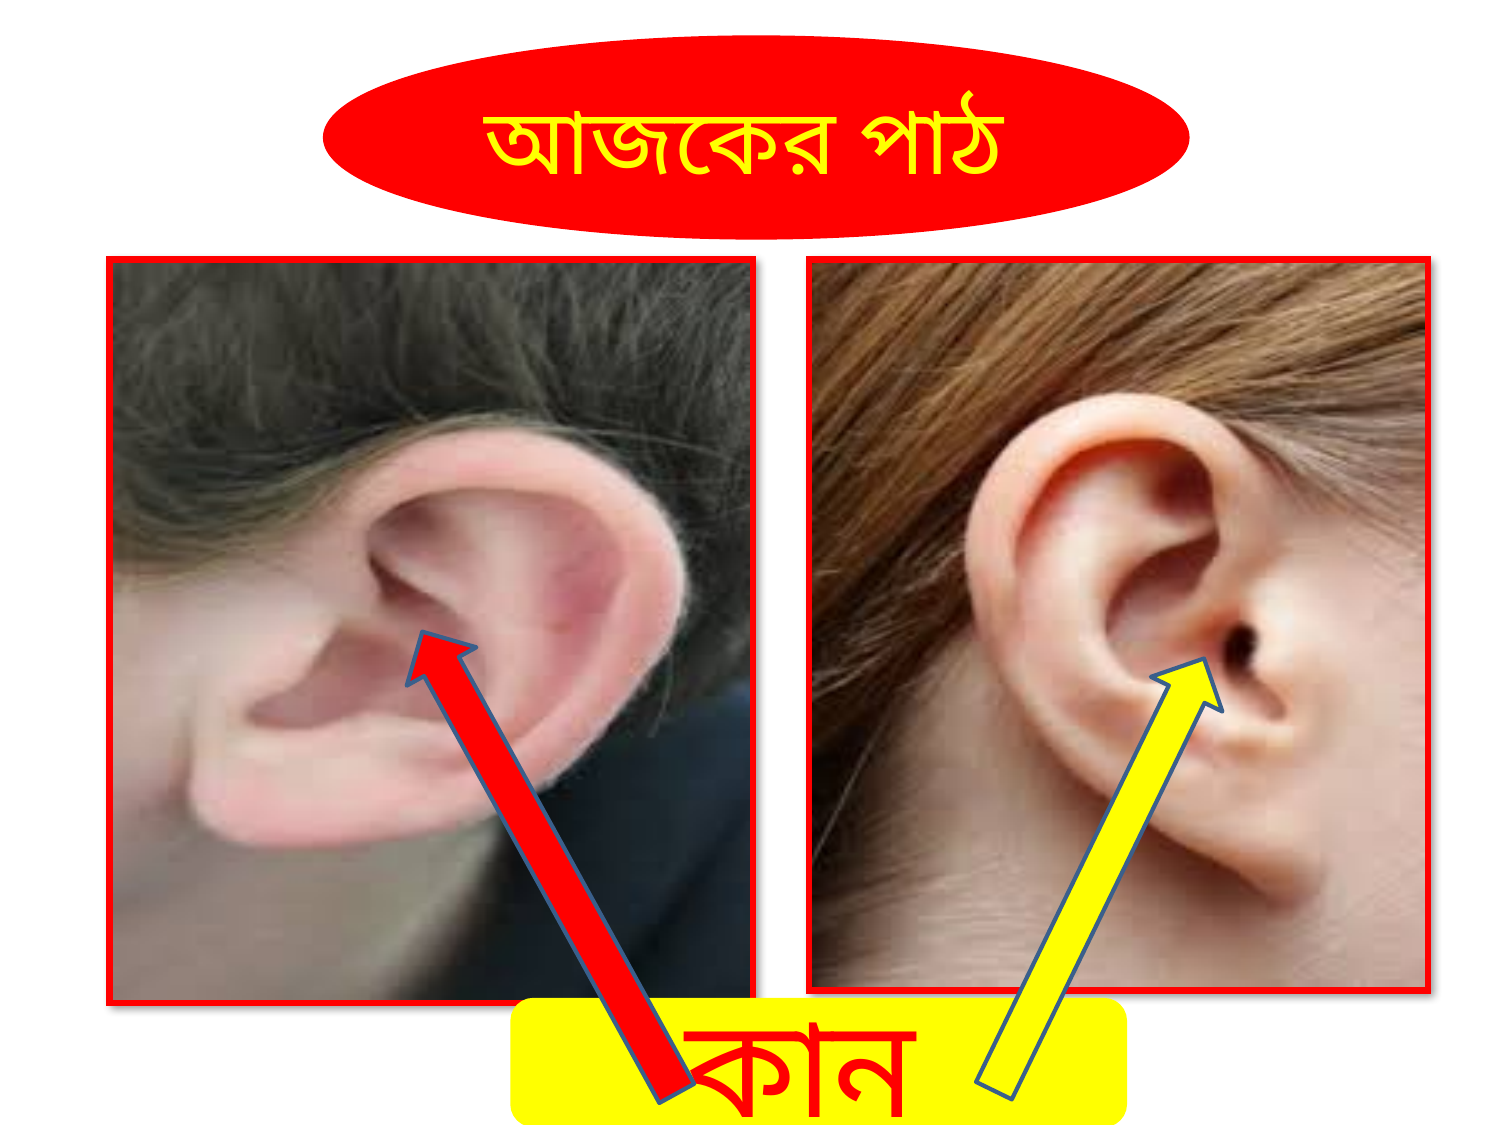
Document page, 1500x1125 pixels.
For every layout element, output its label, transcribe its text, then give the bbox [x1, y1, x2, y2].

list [812, 262, 1426, 988]
picture [112, 262, 751, 1001]
text_box কান [510, 997, 1128, 1125]
text_box [974, 997, 1064, 1102]
text_box [604, 1008, 697, 1105]
text_box আজকের পাঠ [322, 35, 1190, 240]
